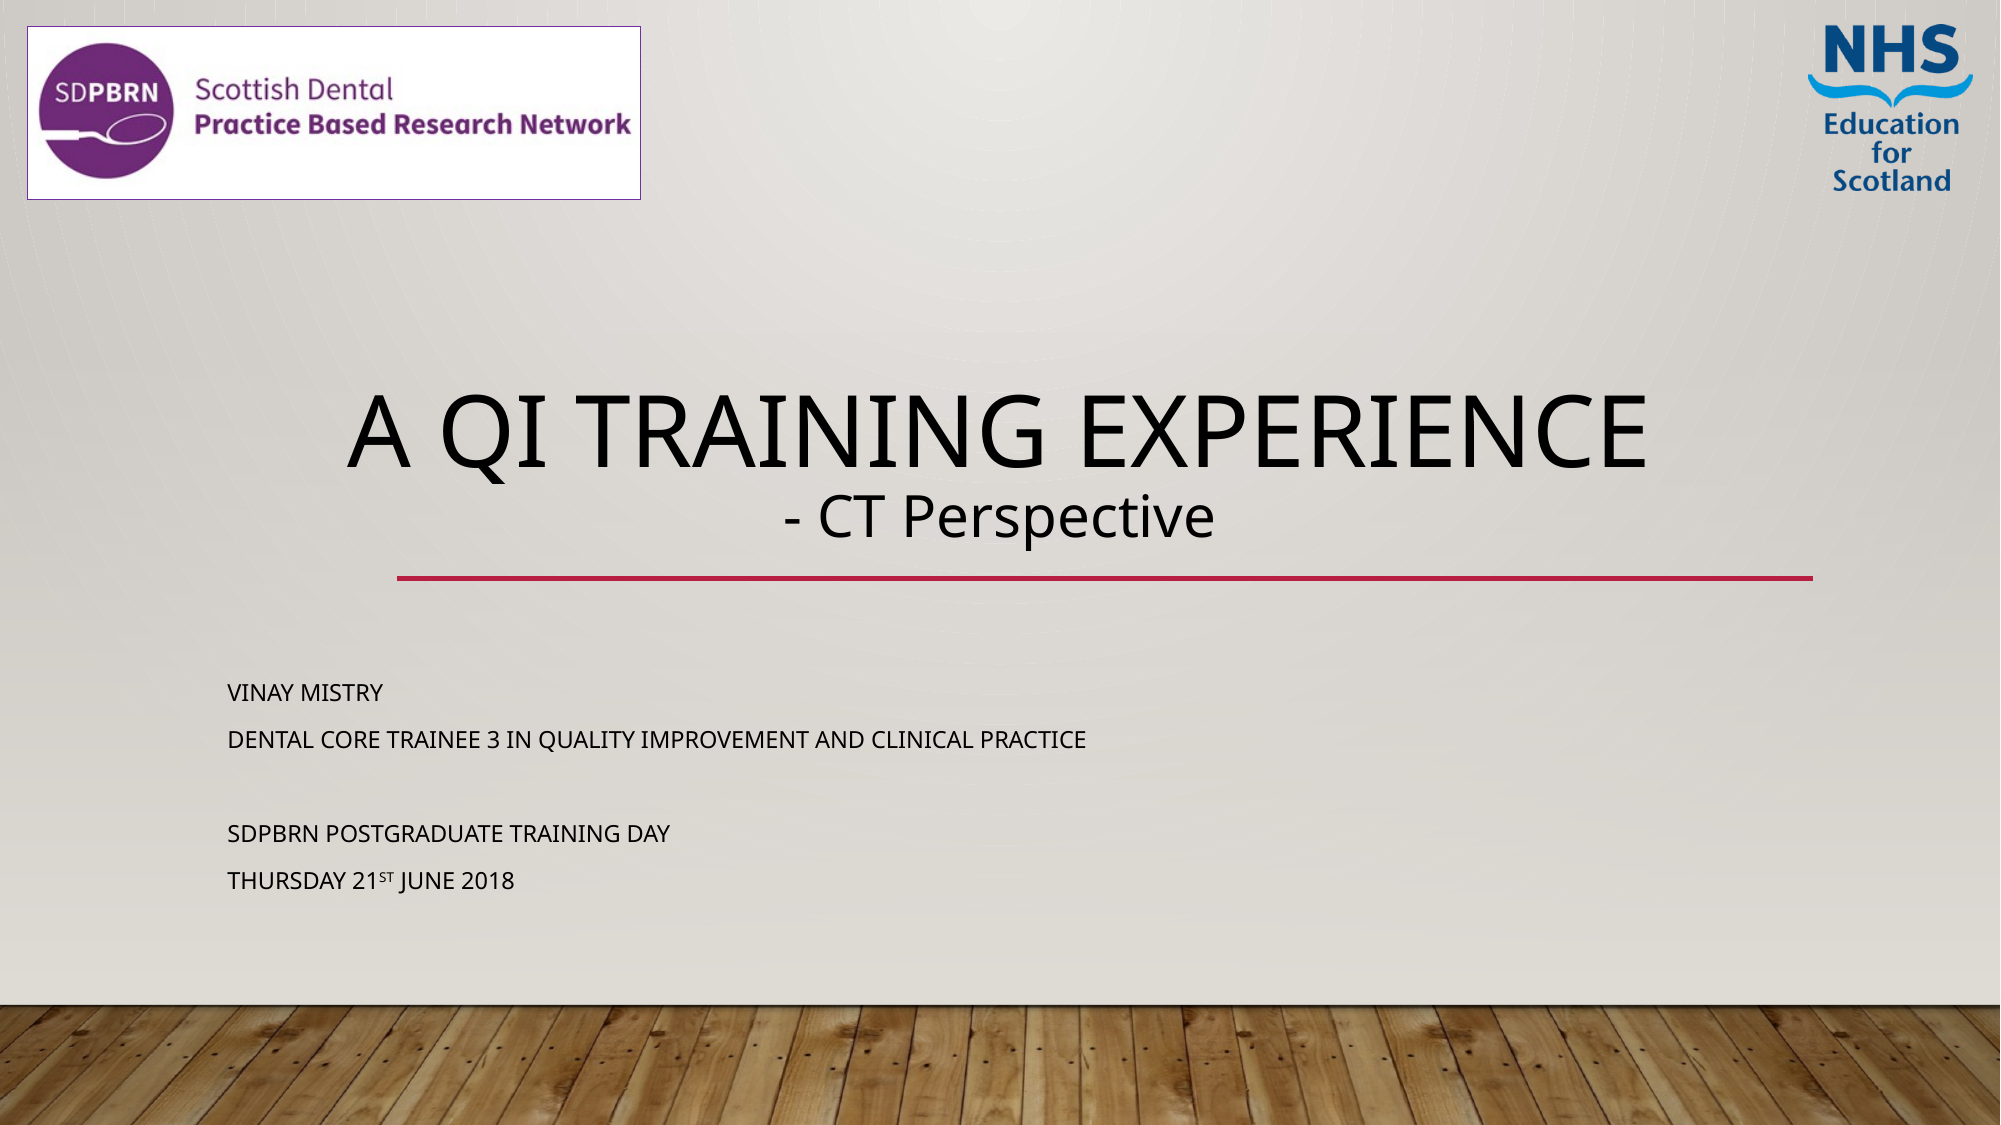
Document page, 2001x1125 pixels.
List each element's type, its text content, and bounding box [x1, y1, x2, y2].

text_box - CT Perspective [212, 480, 1788, 657]
picture [27, 26, 641, 200]
picture [0, 1005, 2000, 1125]
title A QI Training experience [212, 312, 1788, 480]
picture [1808, 24, 1973, 191]
subtitle Vinay Mistry Dental Core trainee 3 in quality improvement and clinical practice SDPBRN POSTGRADUATE TRAINING DAY thursday 21st june 2018 [212, 657, 1788, 910]
